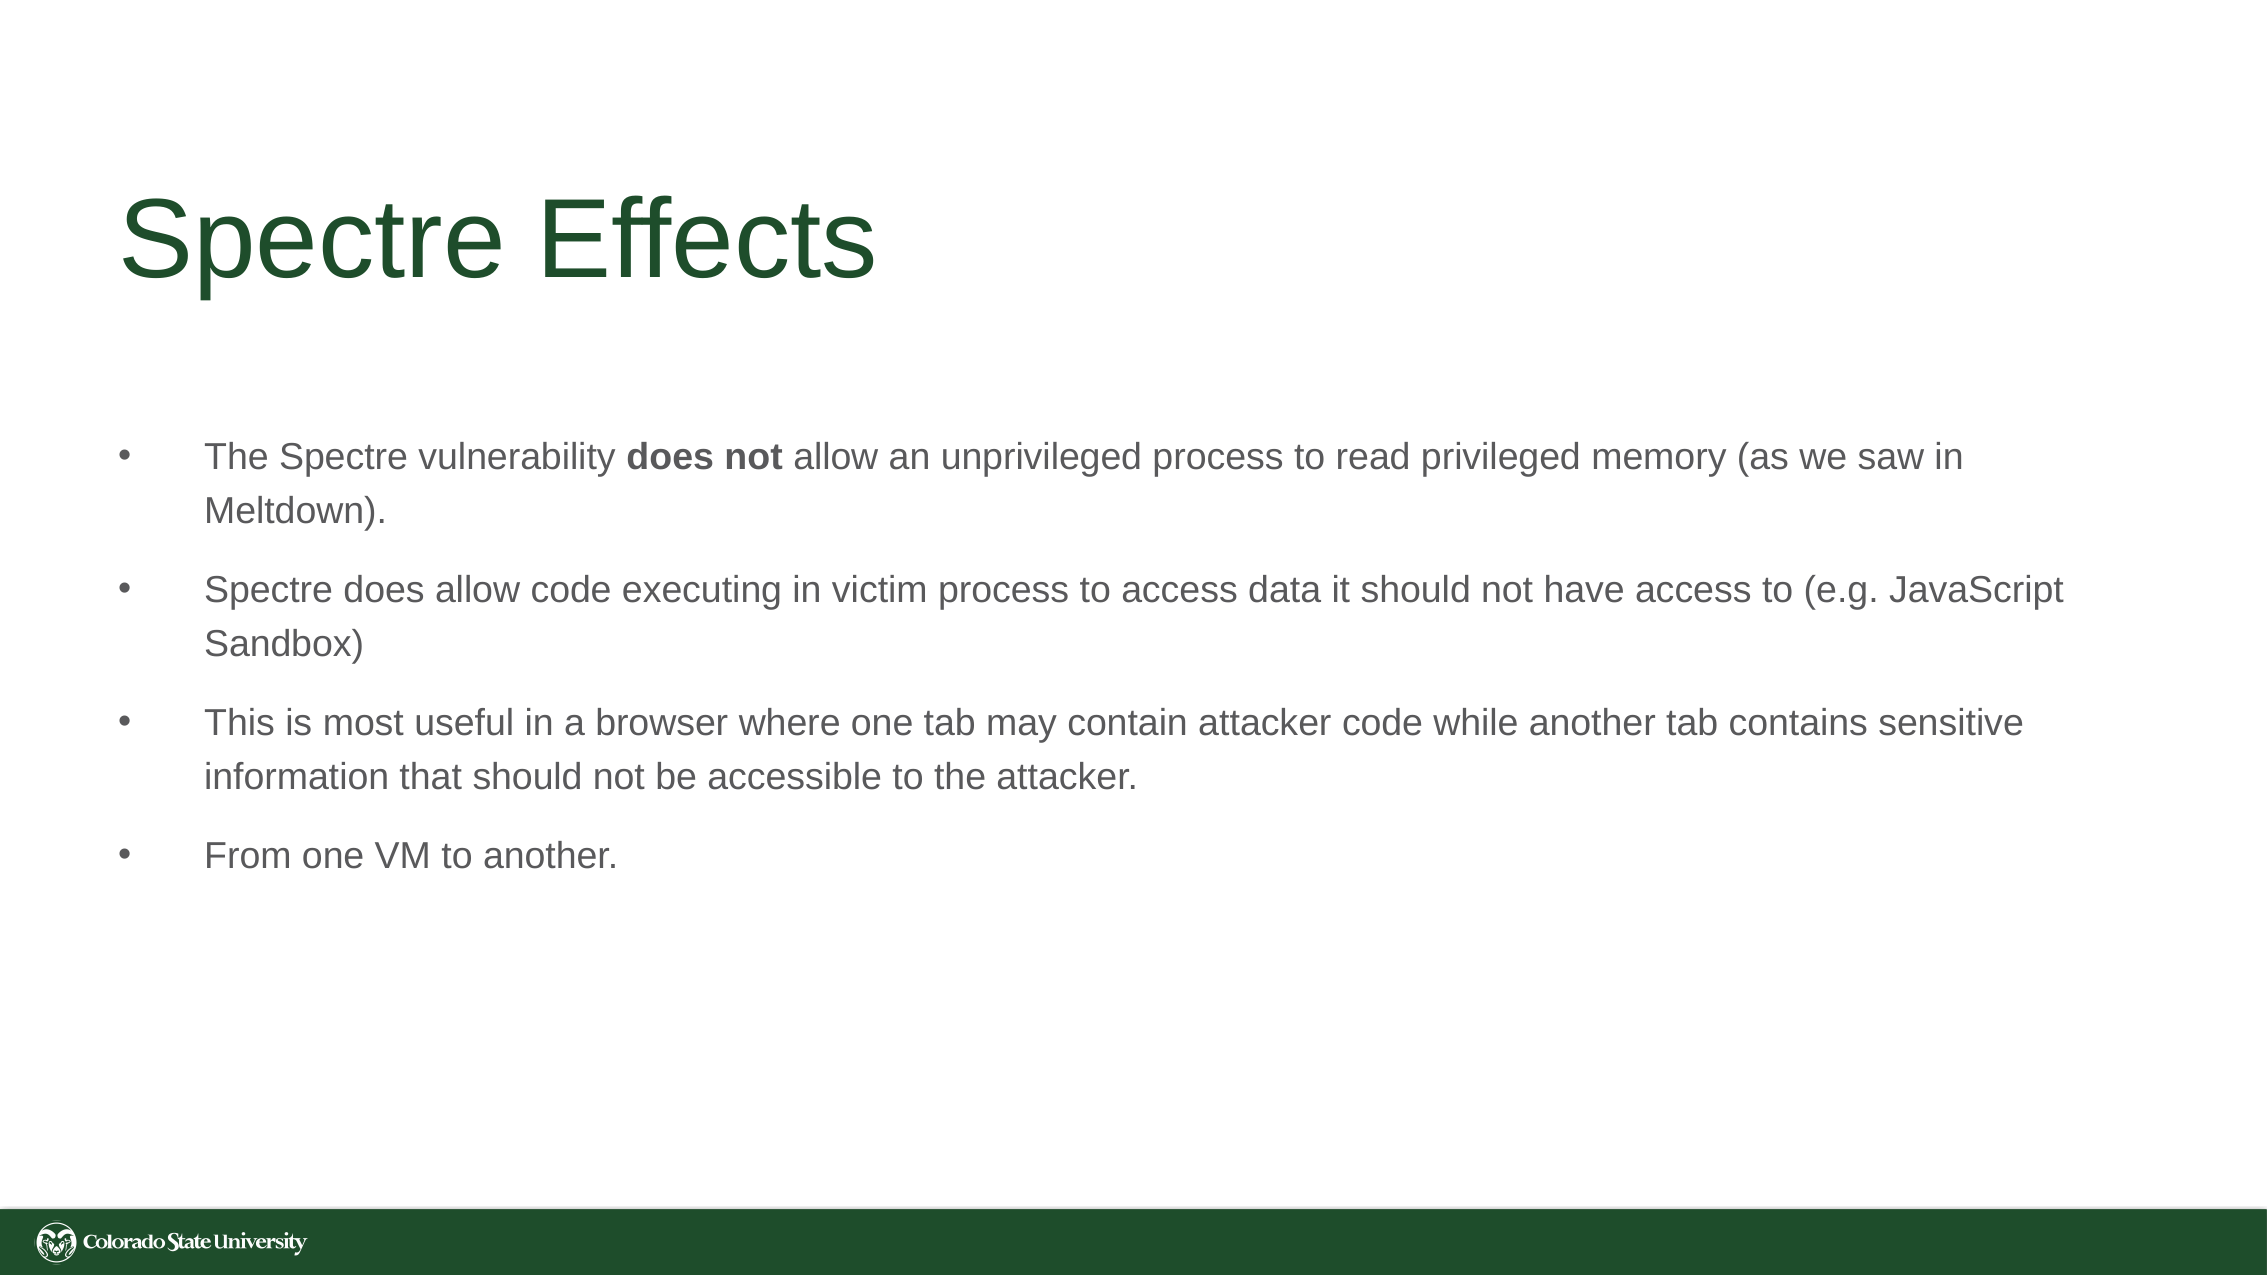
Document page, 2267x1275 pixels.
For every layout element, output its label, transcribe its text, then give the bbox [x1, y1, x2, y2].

picture [24, 1209, 319, 1275]
title Spectre Effects [103, 148, 2164, 316]
list The Spectre vulnerability does not allow an unprivileged process to read privileged memory (as we saw in Meltdown). Spectre does allow code executing in victim process to access data it should not have access to (e.g. JavaScript Sandbox) This is most useful in a browser where one tab may contain attacker code while another tab contains sensitive information that should not be accessible to the attacker. From one VM to another. [103, 408, 2164, 896]
